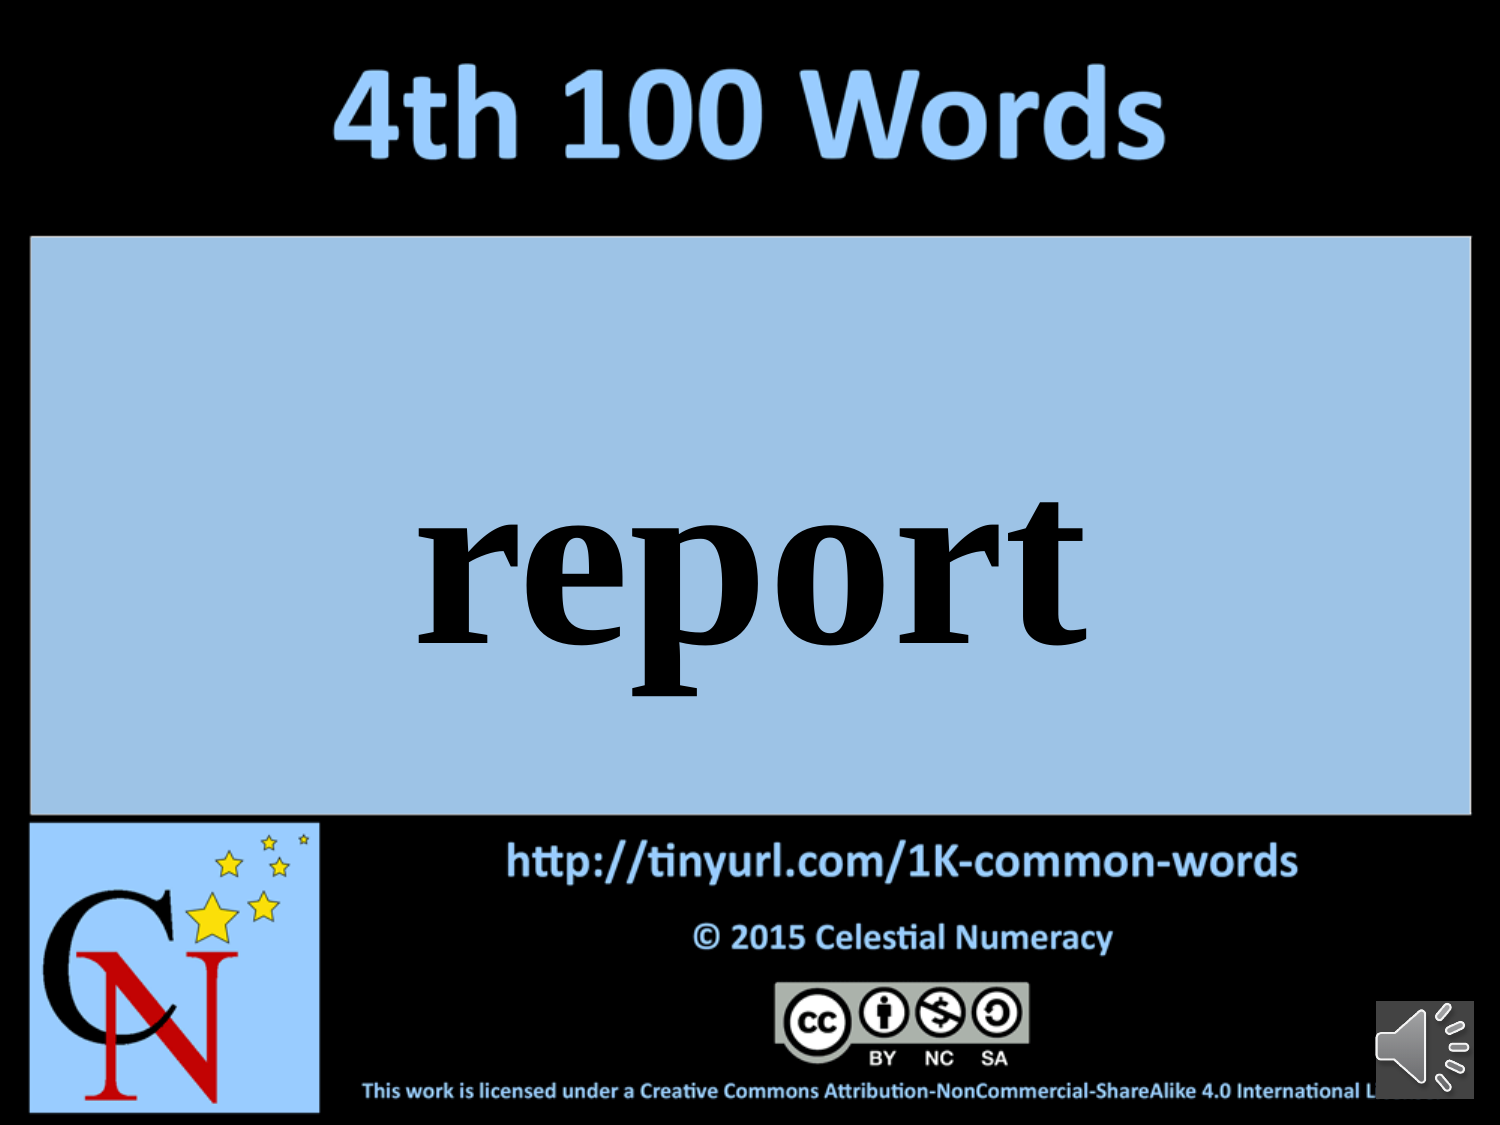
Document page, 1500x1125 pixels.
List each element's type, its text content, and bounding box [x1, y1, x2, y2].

picture [0, 0, 1500, 1125]
title report [103, 453, 1397, 672]
